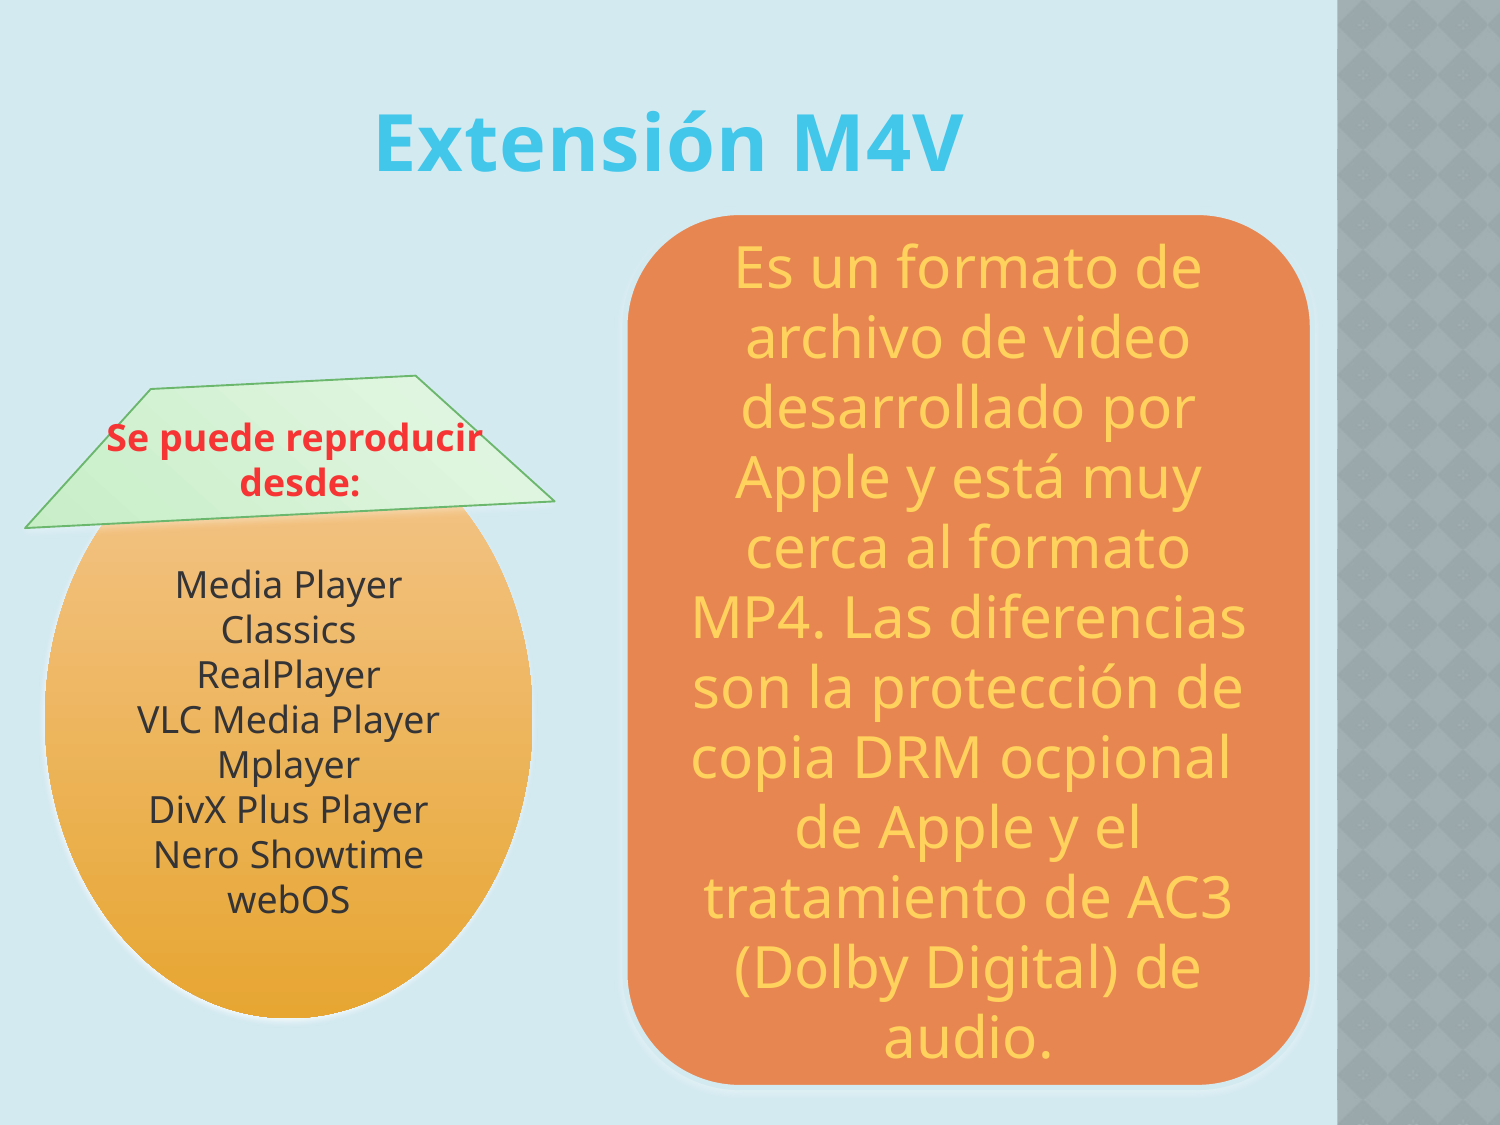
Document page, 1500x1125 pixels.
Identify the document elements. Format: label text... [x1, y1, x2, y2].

title Extensión M4V [75, 0, 1263, 188]
text_box Media Player Classics RealPlayer VLC Media Player Mplayer DivX Plus Player Nero Showtime webOS [45, 515, 533, 1019]
text_box [24, 512, 363, 530]
text_box Es un formato de archivo de video desarrollado por Apple y está muy cerca al formato MP4. Las diferencias son la protección de copia DRM ocpional de Apple y el tratamiento de AC3 (Dolby Digital) de audio. [622, 209, 1316, 1091]
text_box [134, 374, 451, 406]
text_box Se puede reproducir desde: [12, 406, 588, 512]
